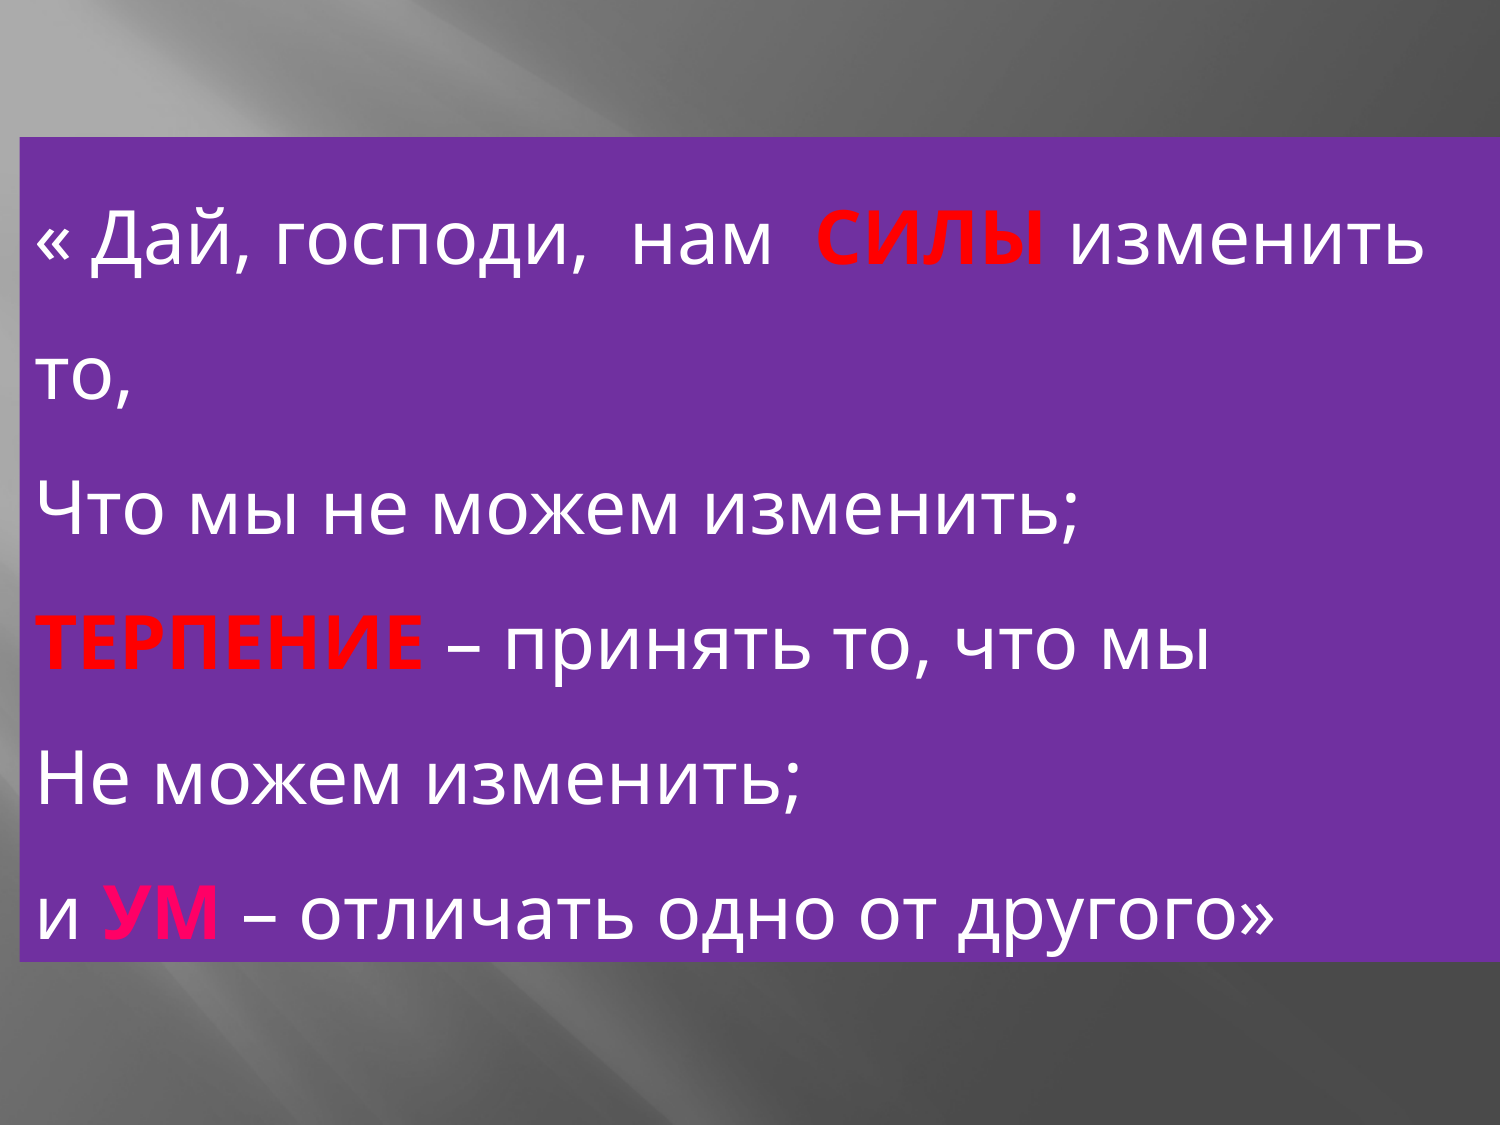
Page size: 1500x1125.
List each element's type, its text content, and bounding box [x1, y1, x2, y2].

text_box « Дай, господи, нам СИЛЫ изменить то, Что мы не можем изменить; ТЕРПЕНИЕ – принять то, что мы Не можем изменить; и УМ – отличать одно от другого» [19, 137, 1500, 962]
